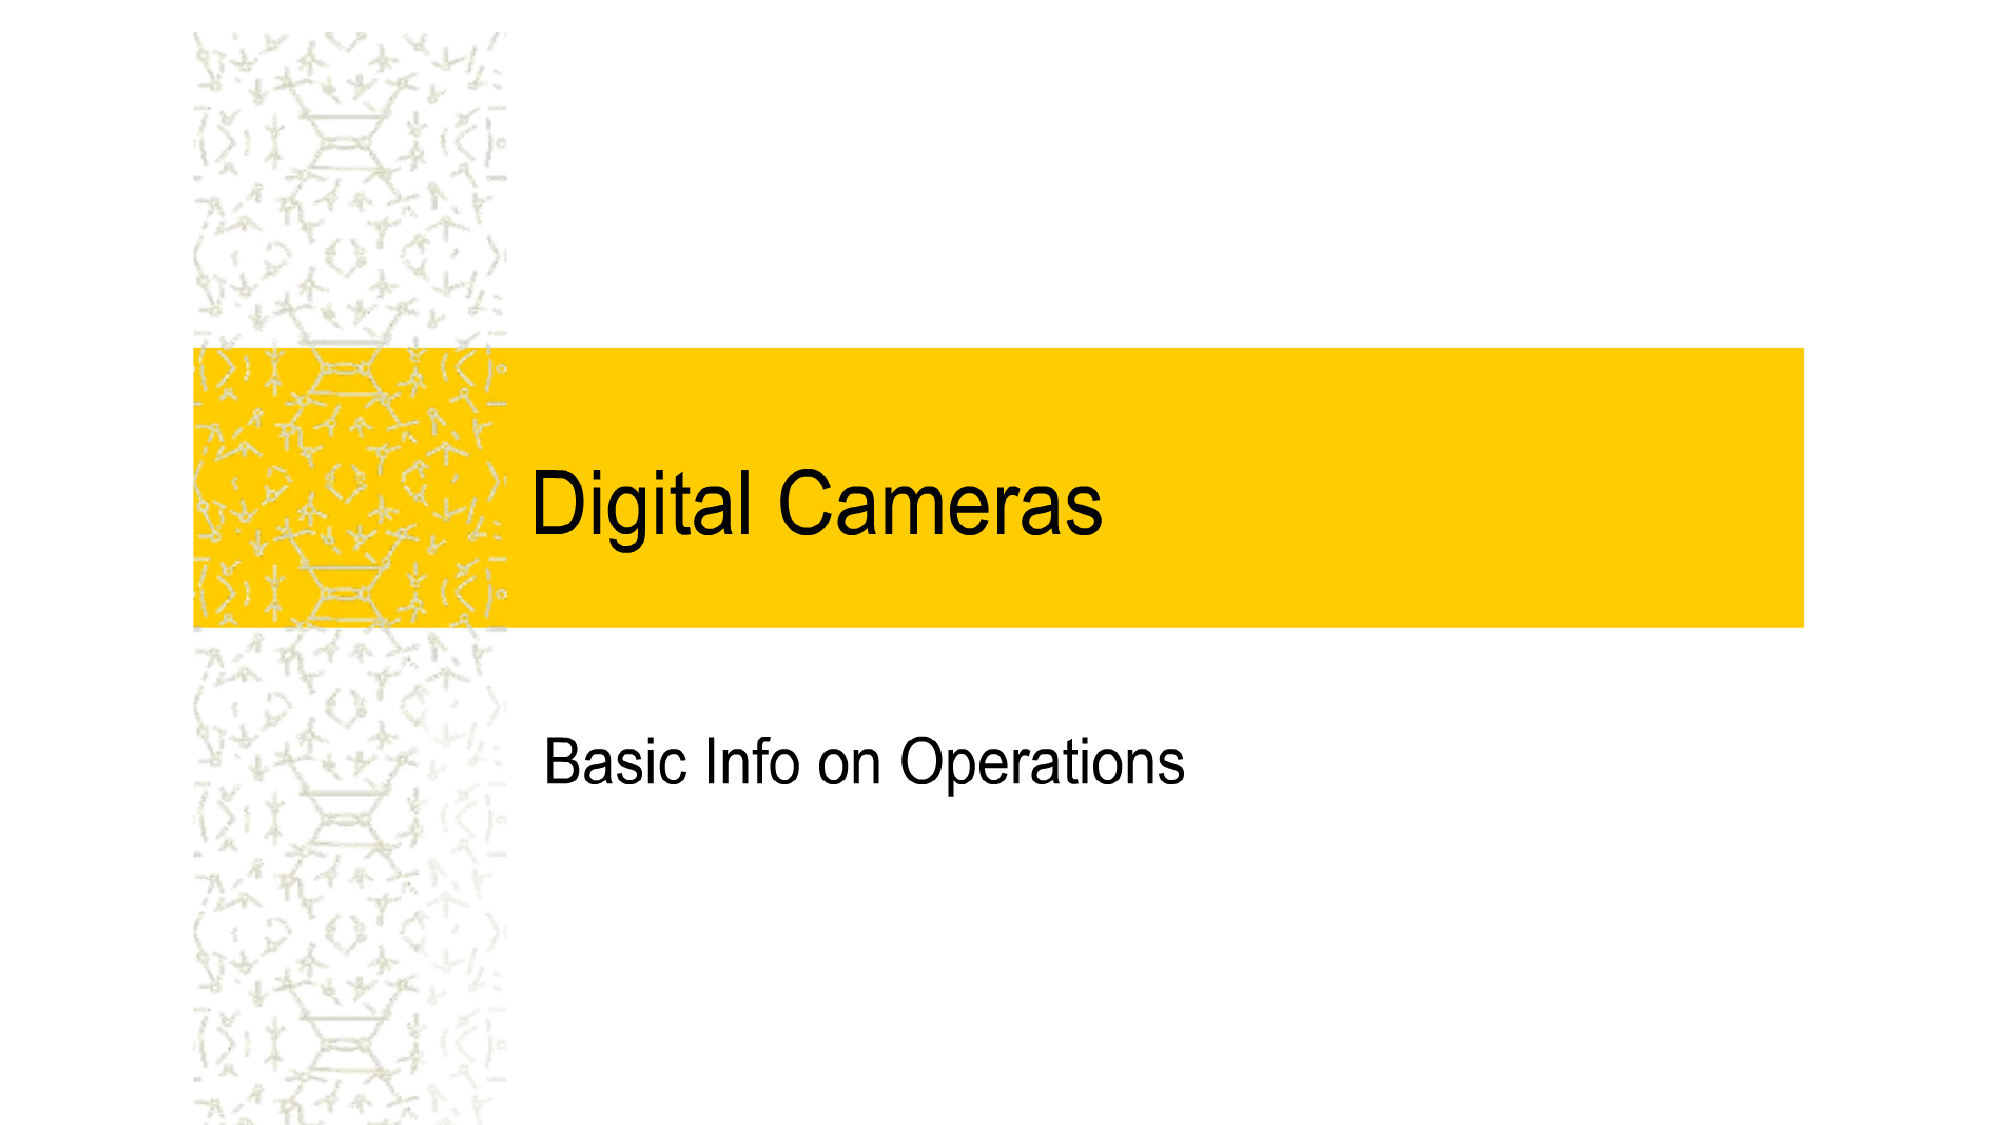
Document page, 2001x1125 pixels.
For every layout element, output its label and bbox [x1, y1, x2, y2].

list [193, 32, 1805, 1125]
